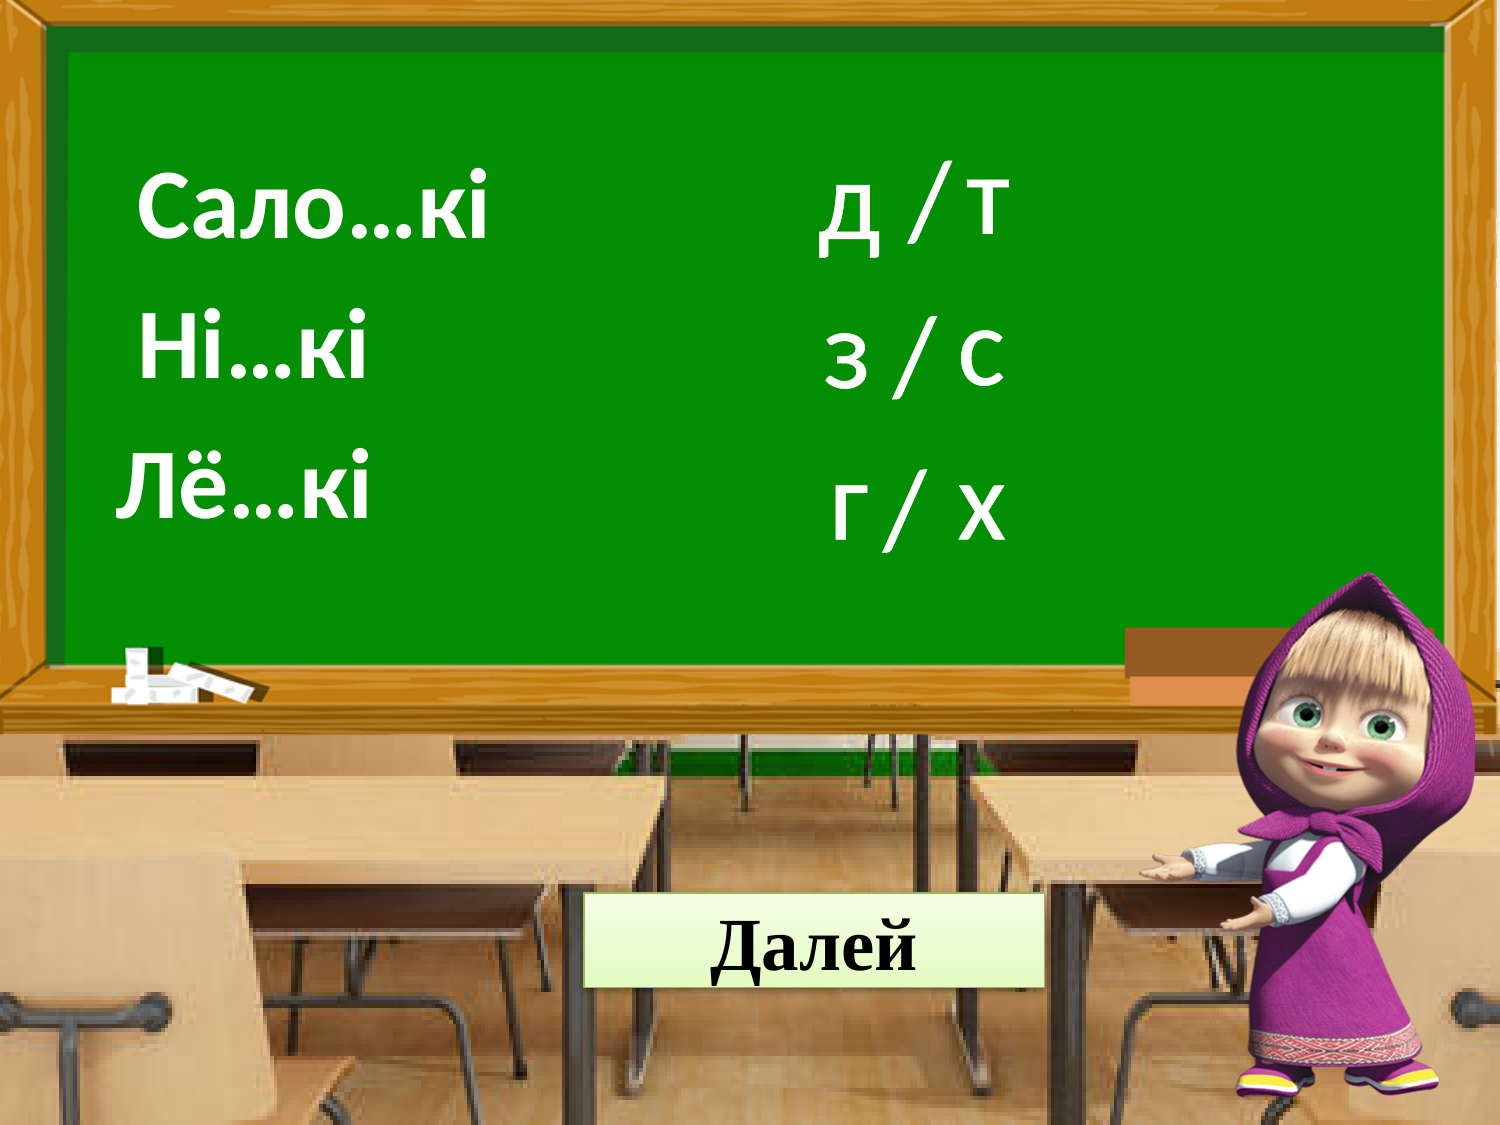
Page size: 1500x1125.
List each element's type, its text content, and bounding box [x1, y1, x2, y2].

text_box Далей [583, 892, 1045, 988]
picture [0, 0, 1500, 1125]
